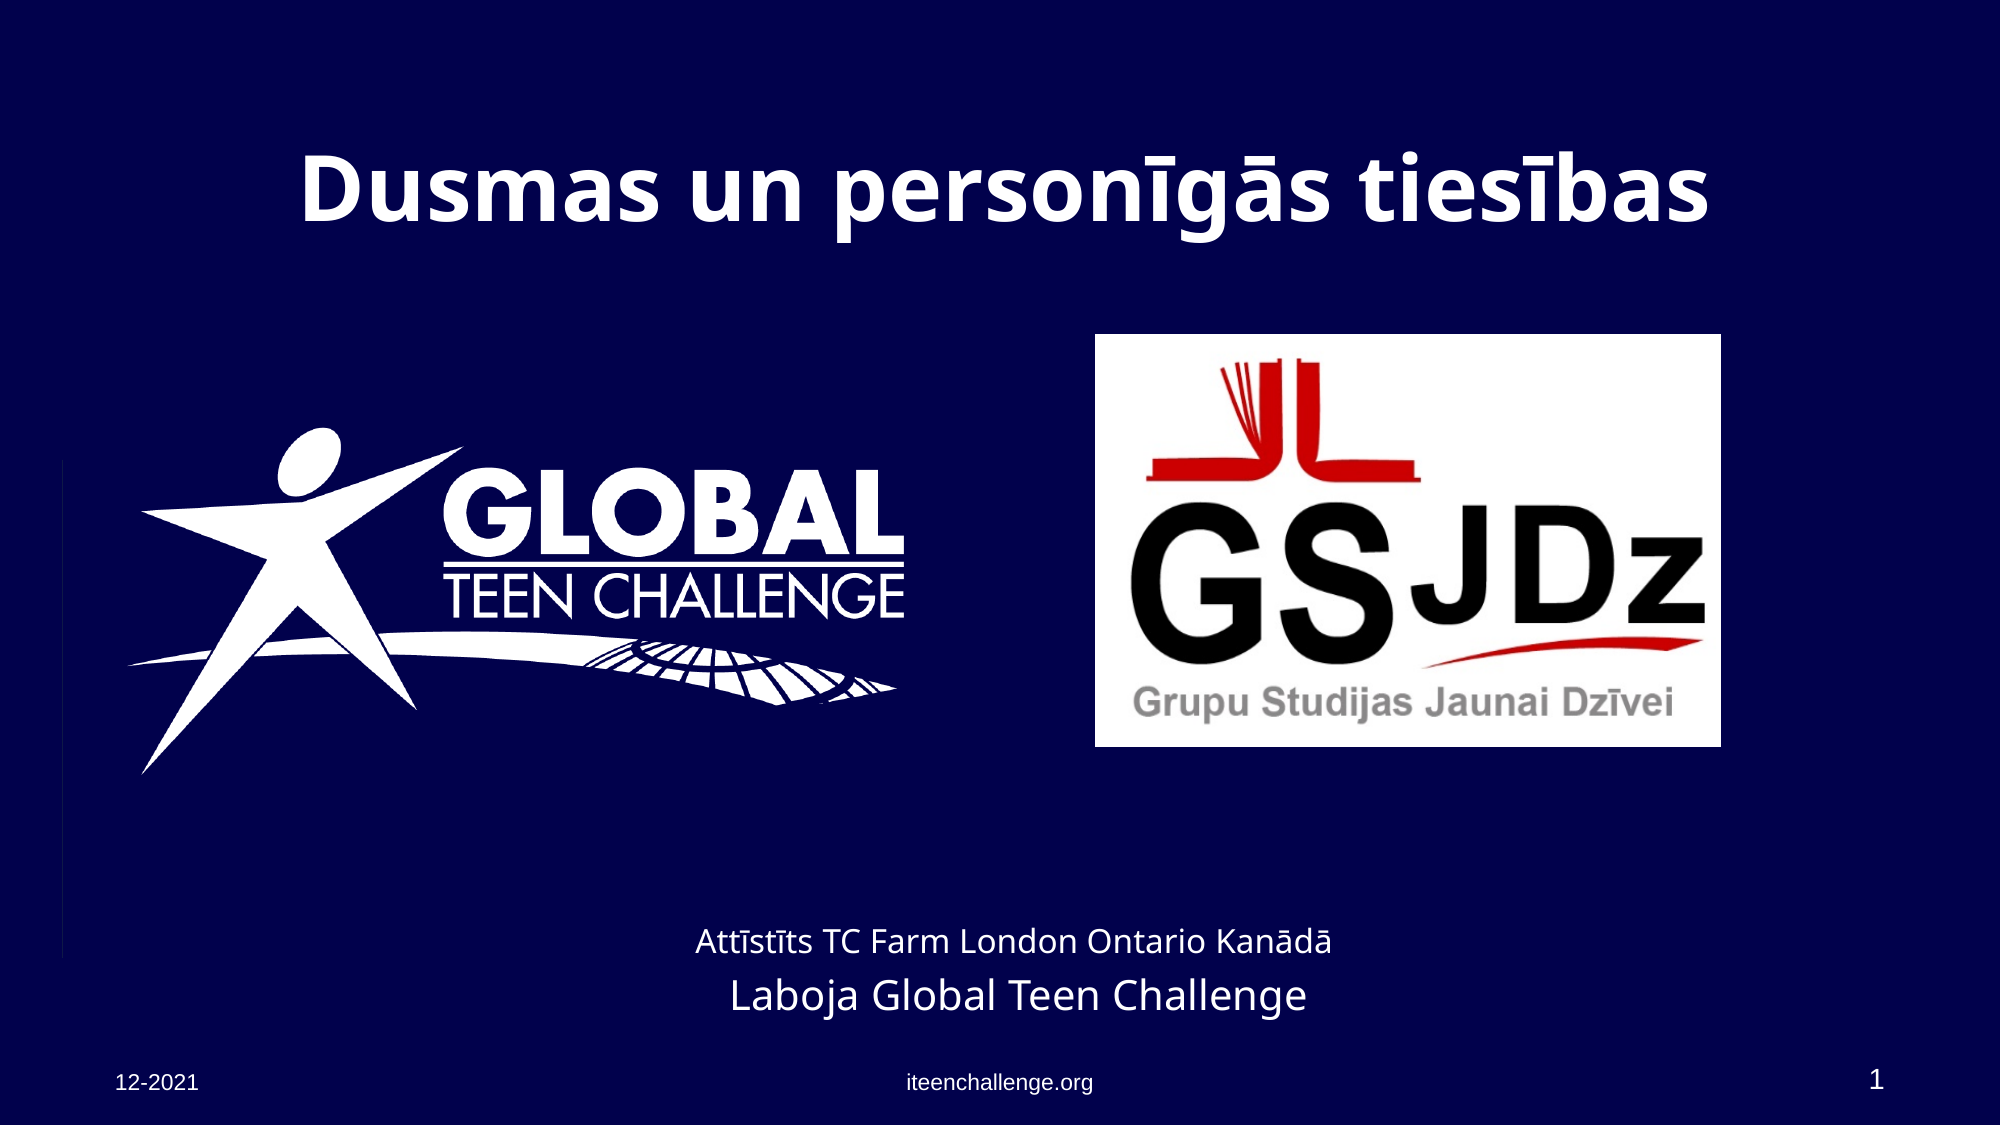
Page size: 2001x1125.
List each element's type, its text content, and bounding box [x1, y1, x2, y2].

subtitle Attīstīts TC Farm London Ontario Kanādā Laboja Global Teen Challenge [312, 912, 1725, 1088]
footer iteenchallenge.org [683, 1024, 1317, 1103]
title Dusmas un personīgās tiesības [10, 12, 2000, 248]
slide_number 1 [1433, 1024, 1900, 1103]
slide_number 12-2021 [99, 1024, 567, 1103]
picture [10, 334, 1038, 811]
picture [1095, 334, 1721, 747]
